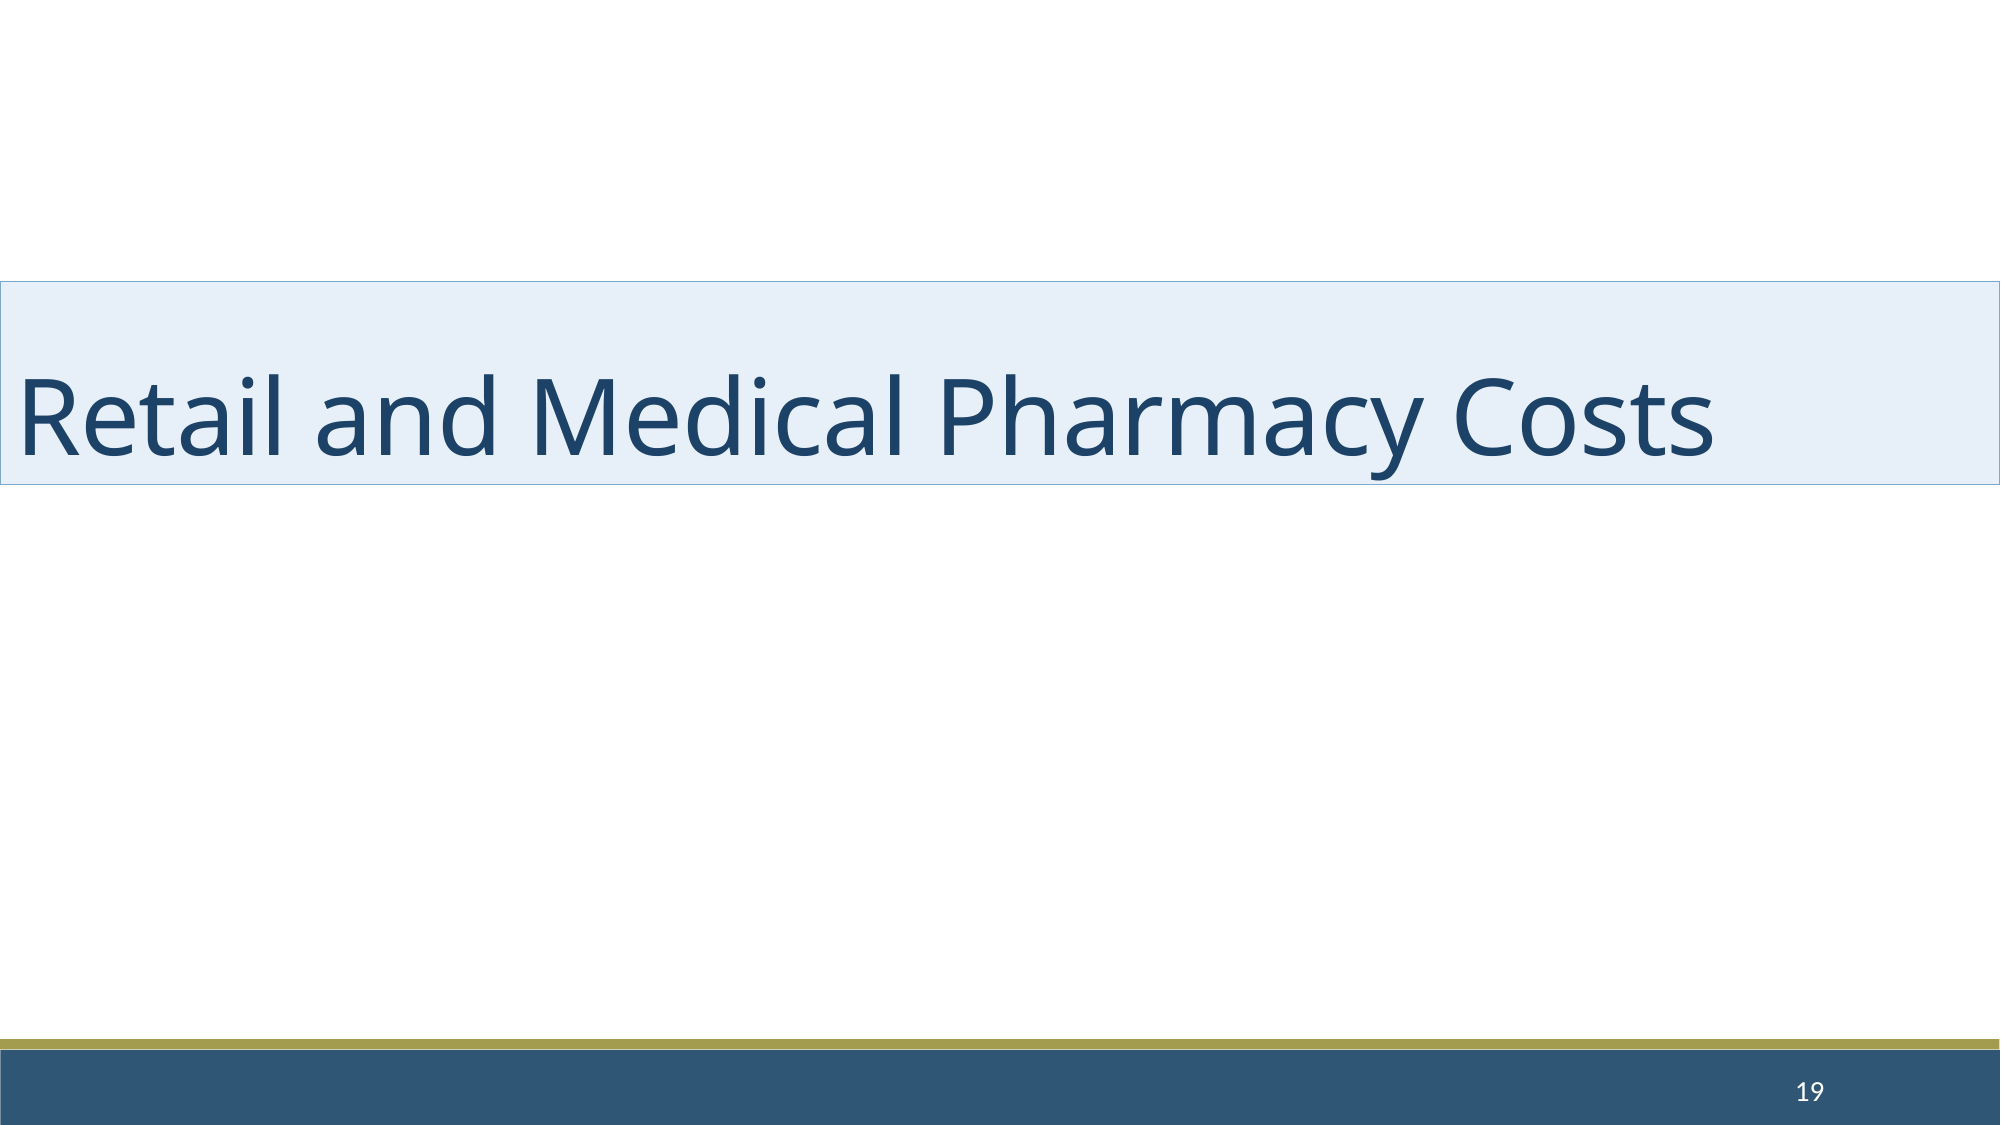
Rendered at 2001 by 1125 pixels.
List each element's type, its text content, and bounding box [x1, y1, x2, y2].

title Retail and Medical Pharmacy Costs [0, 281, 2000, 485]
slide_number 19 [1624, 1059, 1840, 1120]
